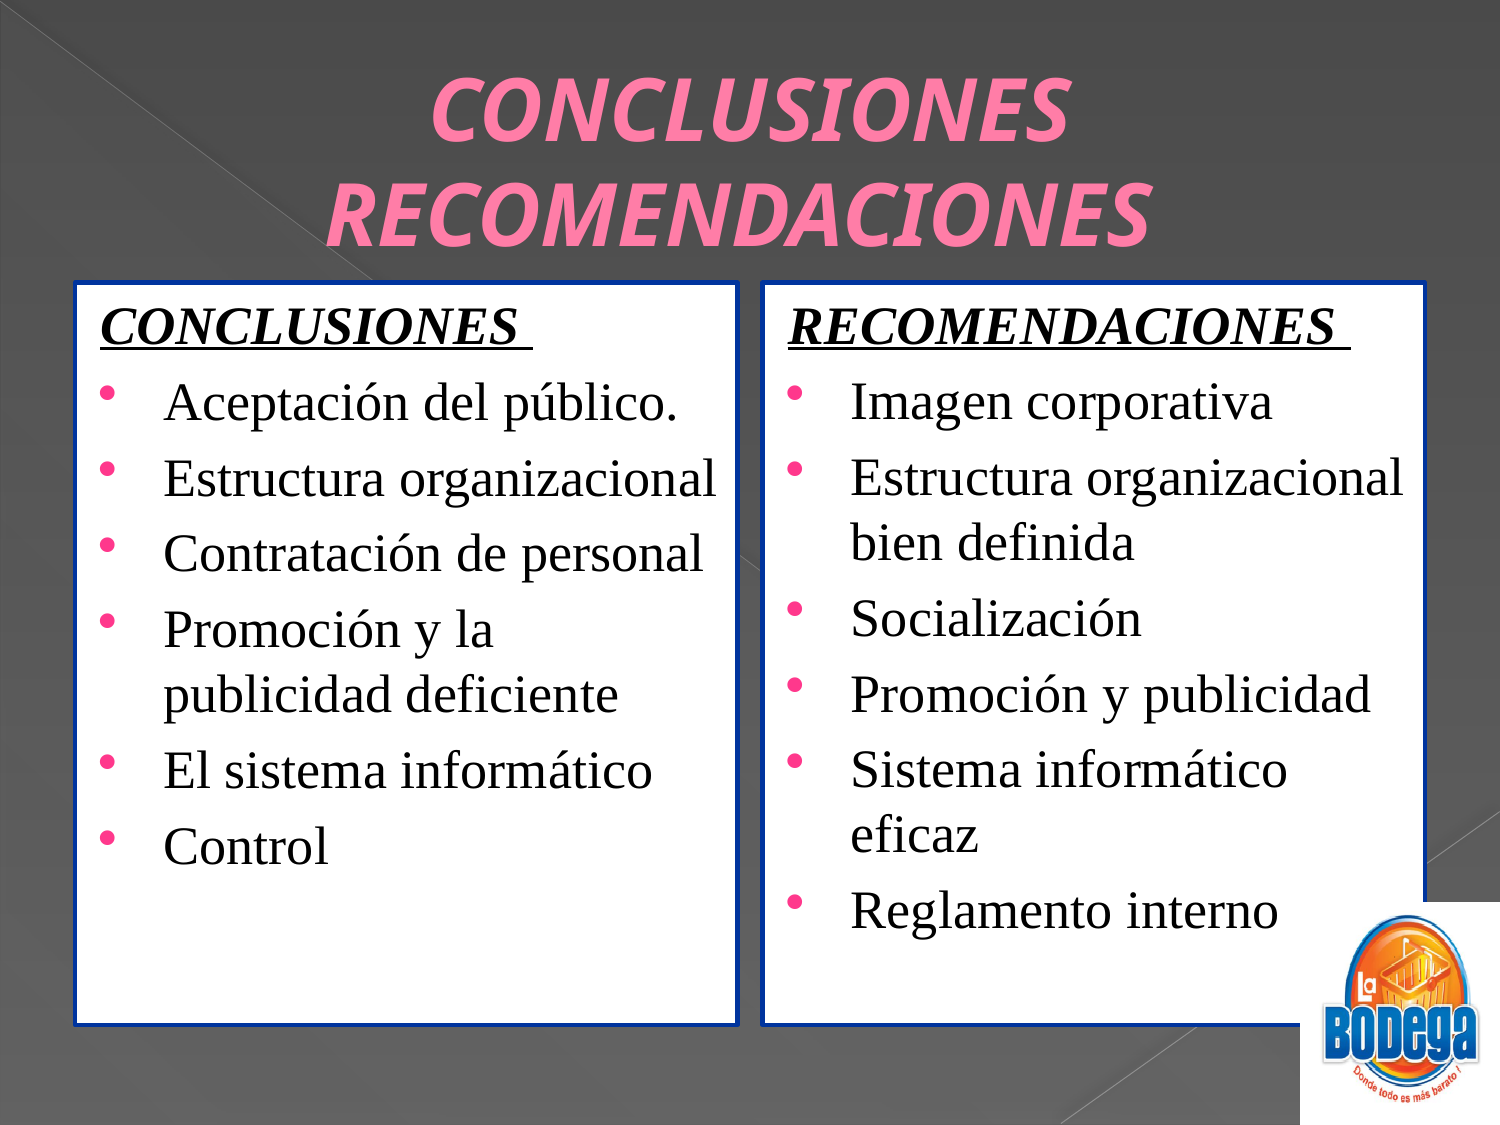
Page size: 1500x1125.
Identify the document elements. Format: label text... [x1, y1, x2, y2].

list CONCLUSIONES Aceptación del público. Estructura organizacional Contratación de personal Promoción y la publicidad deficiente El sistema informático Control [73, 280, 740, 1027]
title CONCLUSIONES RECOMENDACIONES [75, 43, 1425, 274]
picture [1300, 902, 1500, 1125]
list RECOMENDACIONES Imagen corporativa Estructura organizacional bien definida Socialización Promoción y publicidad Sistema informático eficaz Reglamento interno [760, 280, 1427, 1027]
